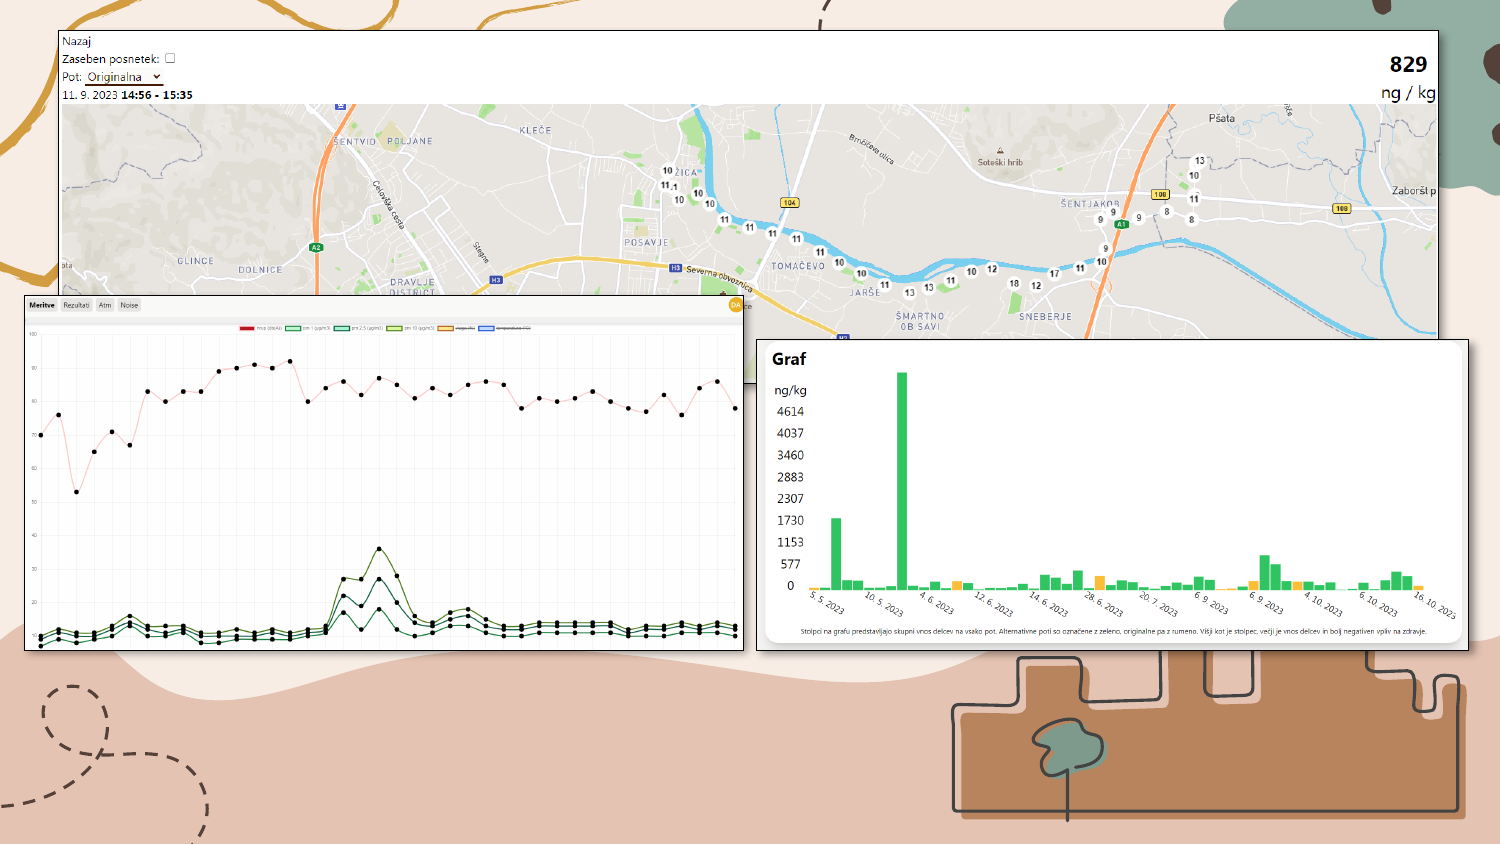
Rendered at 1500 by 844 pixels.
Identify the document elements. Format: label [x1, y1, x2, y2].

picture [25, 30, 1469, 650]
